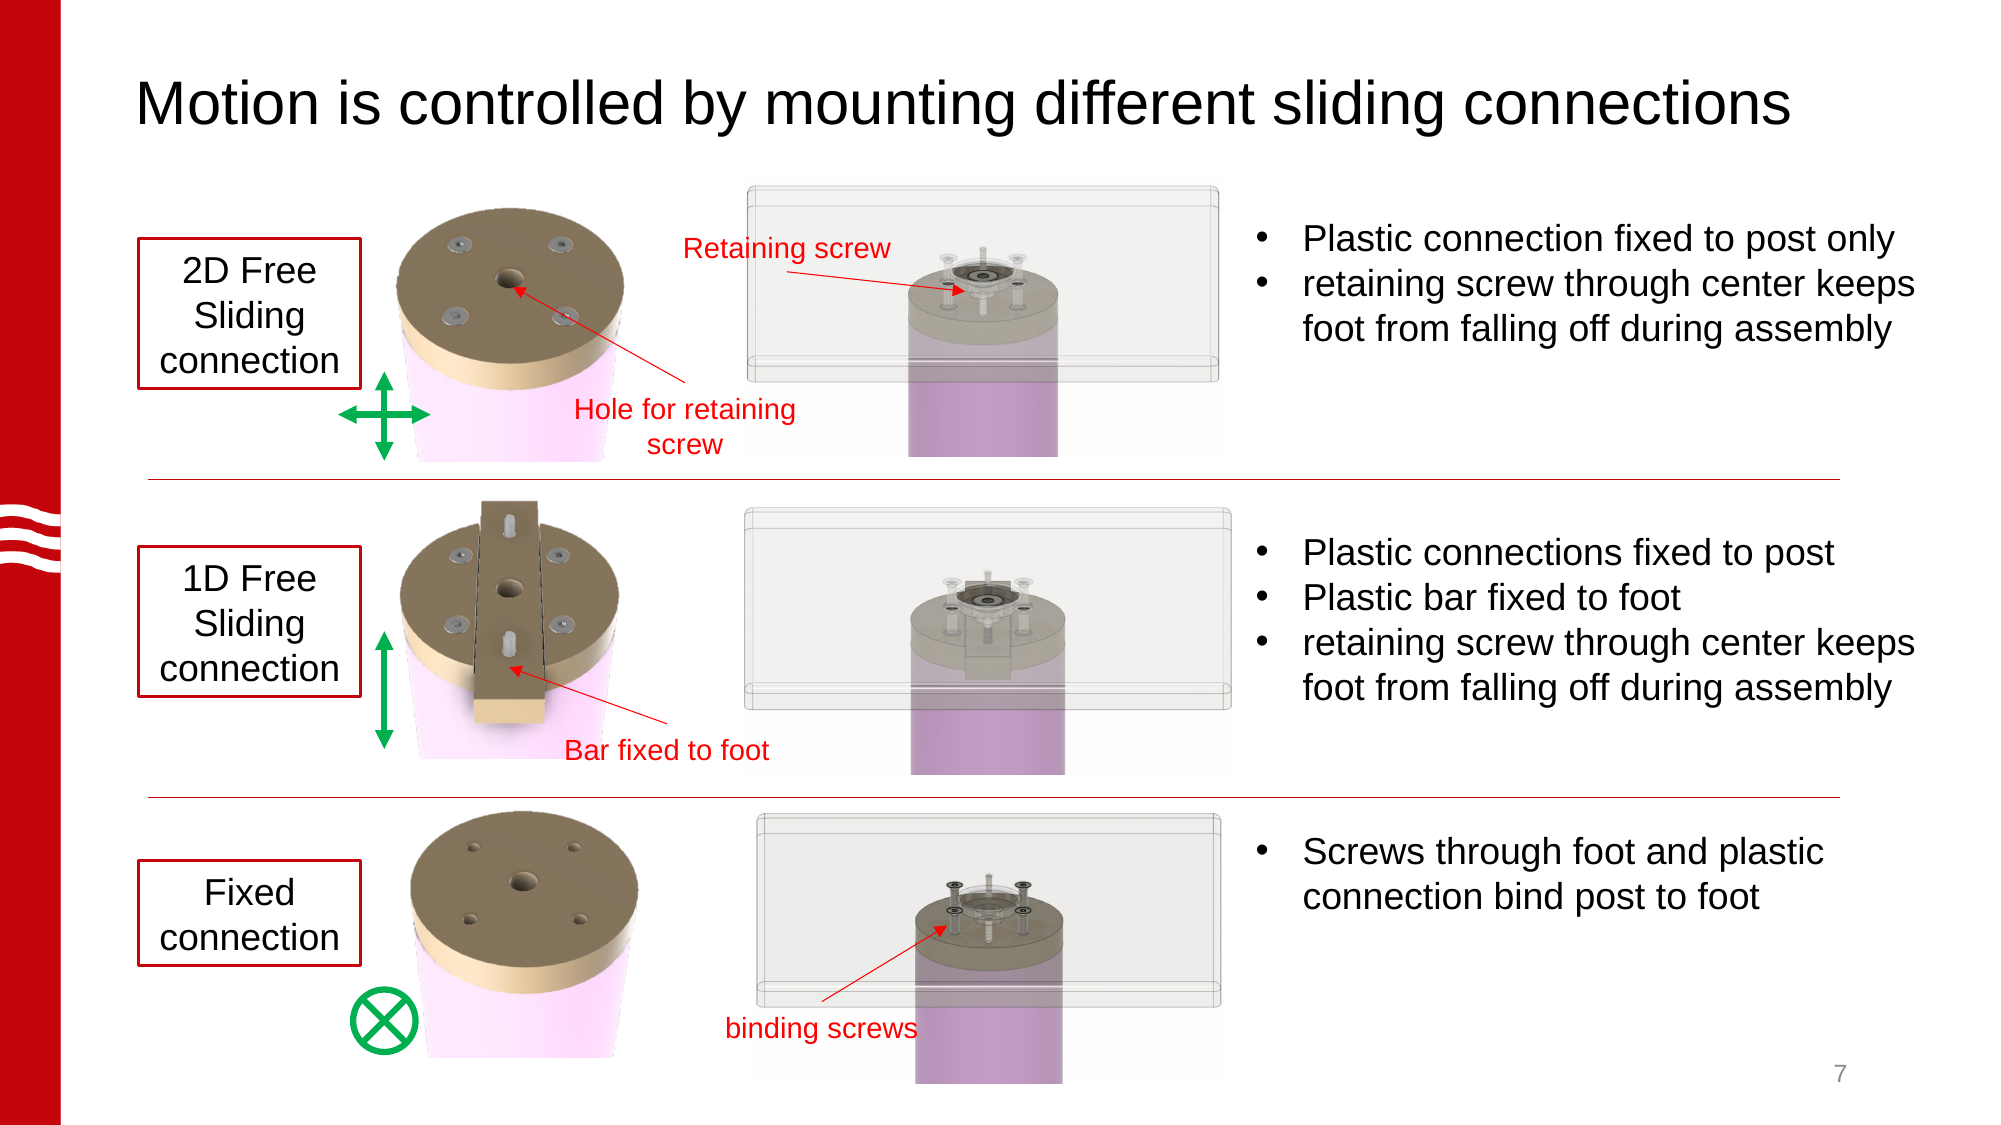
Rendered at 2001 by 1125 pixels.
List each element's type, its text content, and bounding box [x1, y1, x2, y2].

text_box 2D Free Sliding connection [138, 238, 361, 389]
picture [0, 0, 2000, 1125]
text_box Retaining screw [648, 222, 739, 272]
text_box Plastic connections fixed to post Plastic bar fixed to foot retaining screw through center keeps foot from falling off during assembly [1240, 520, 1946, 716]
text_box Hole for retaining screw [547, 382, 824, 468]
text_box Bar fixed to foot [528, 723, 739, 774]
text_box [786, 272, 966, 292]
text_box Screws through foot and plastic connection bind post to foot [1240, 819, 1946, 925]
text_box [512, 286, 686, 383]
slide_number 7 [1412, 1042, 1863, 1103]
text_box Plastic connection fixed to post only retaining screw through center keeps foot from falling off during assembly [1240, 206, 1946, 357]
text_box [352, 988, 397, 1054]
text_box binding screws [683, 1001, 750, 1052]
text_box Fixed connection [138, 860, 361, 966]
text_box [509, 667, 668, 724]
text_box 1D Free Sliding connection [138, 546, 361, 697]
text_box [821, 925, 948, 1002]
title Motion is controlled by mounting different sliding connections [120, 51, 1916, 157]
